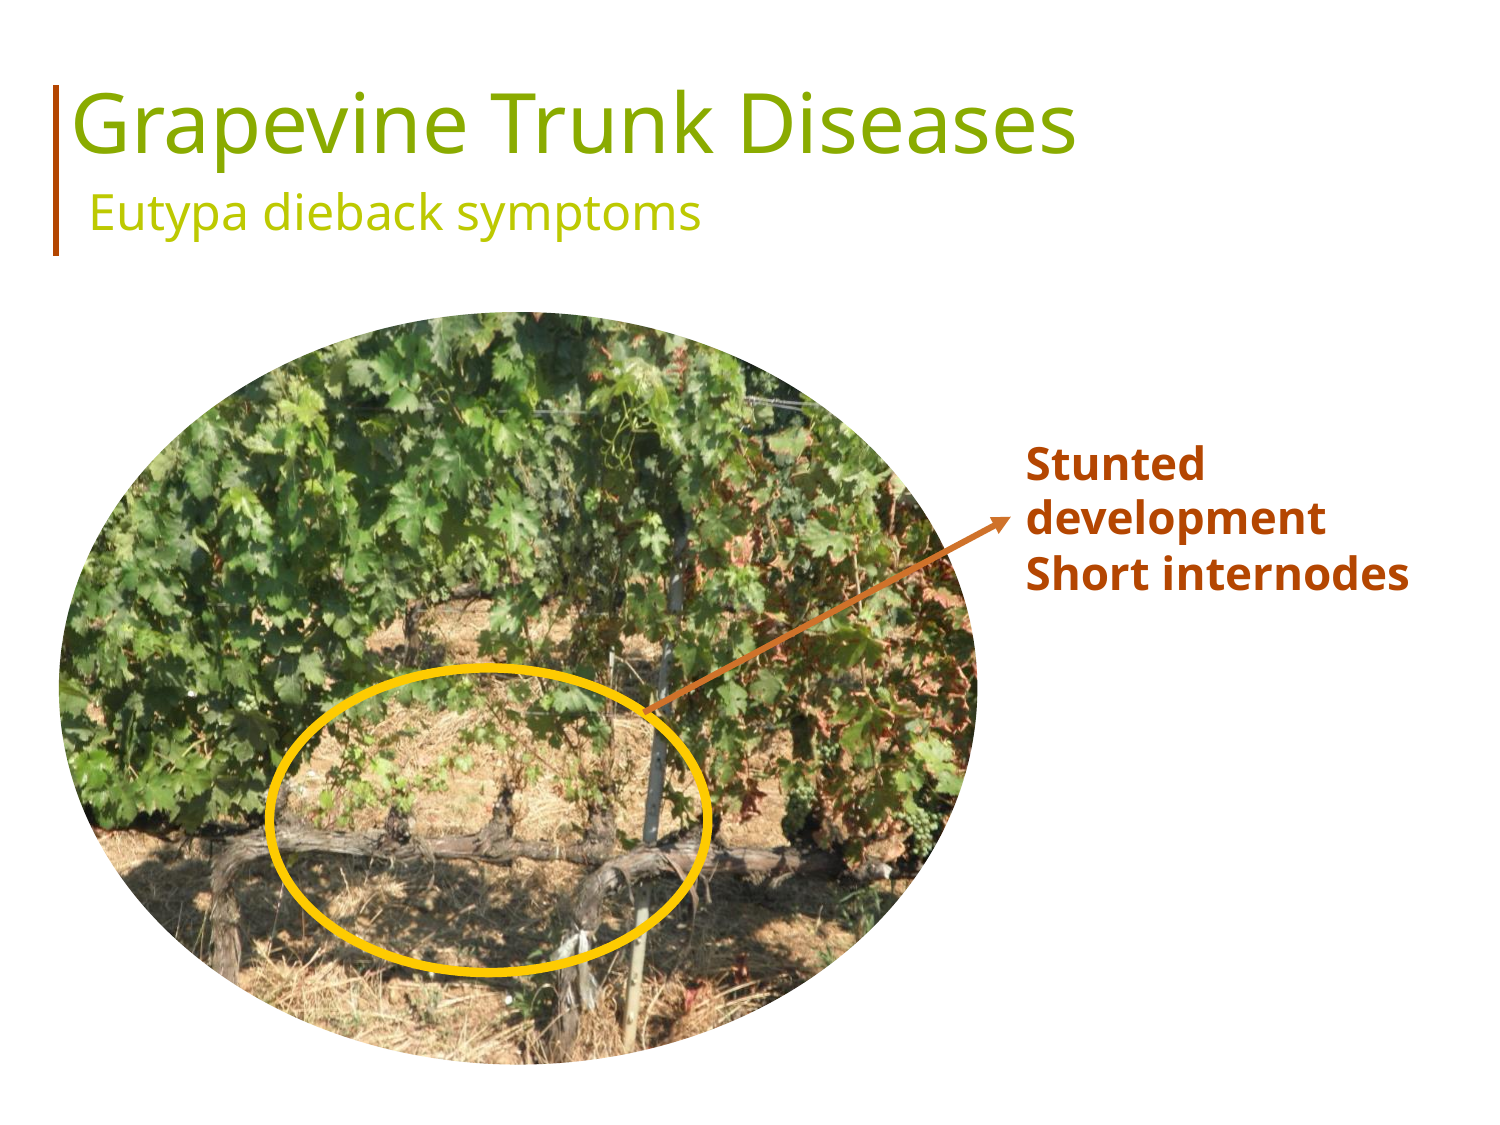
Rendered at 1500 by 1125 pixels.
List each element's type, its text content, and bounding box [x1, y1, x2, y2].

picture [58, 312, 978, 1065]
text_box Stunted development Short internodes [1010, 426, 1500, 607]
text_box Eutypa dieback symptoms [73, 172, 1376, 248]
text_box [643, 517, 1011, 713]
text_box Grapevine Trunk Diseases [55, 62, 1153, 178]
